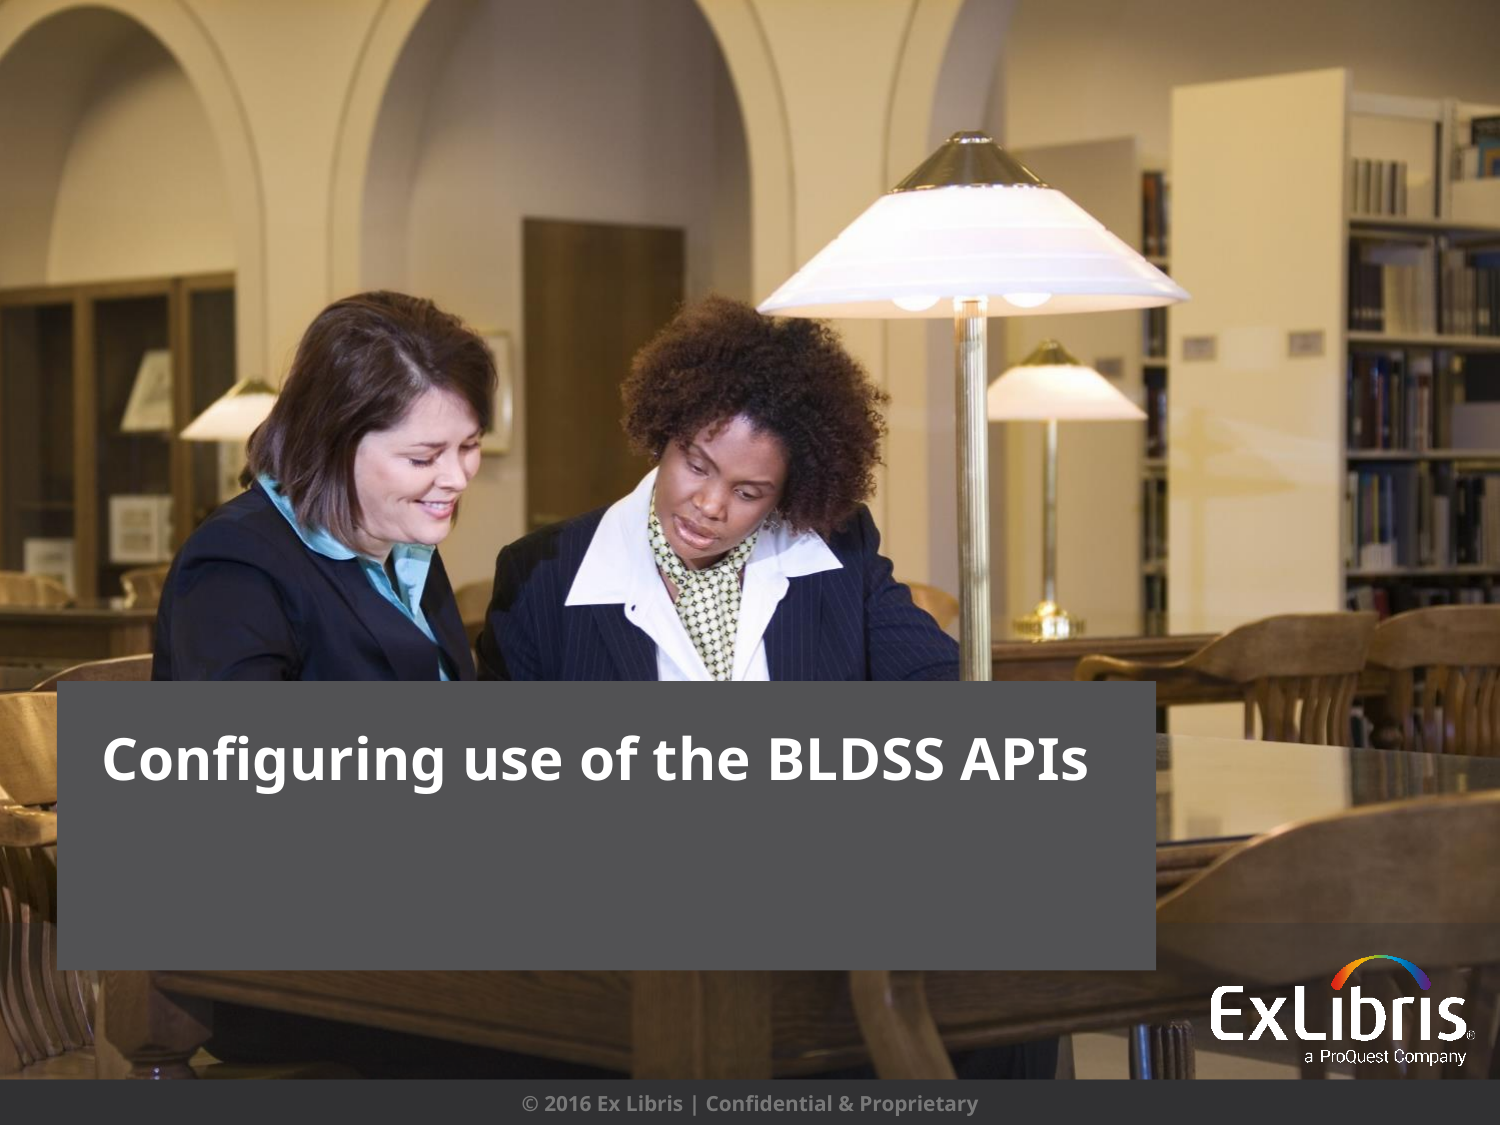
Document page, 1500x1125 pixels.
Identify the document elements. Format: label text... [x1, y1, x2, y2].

picture [0, 0, 1500, 1079]
title Configuring use of the BLDSS APIs [86, 714, 1126, 940]
